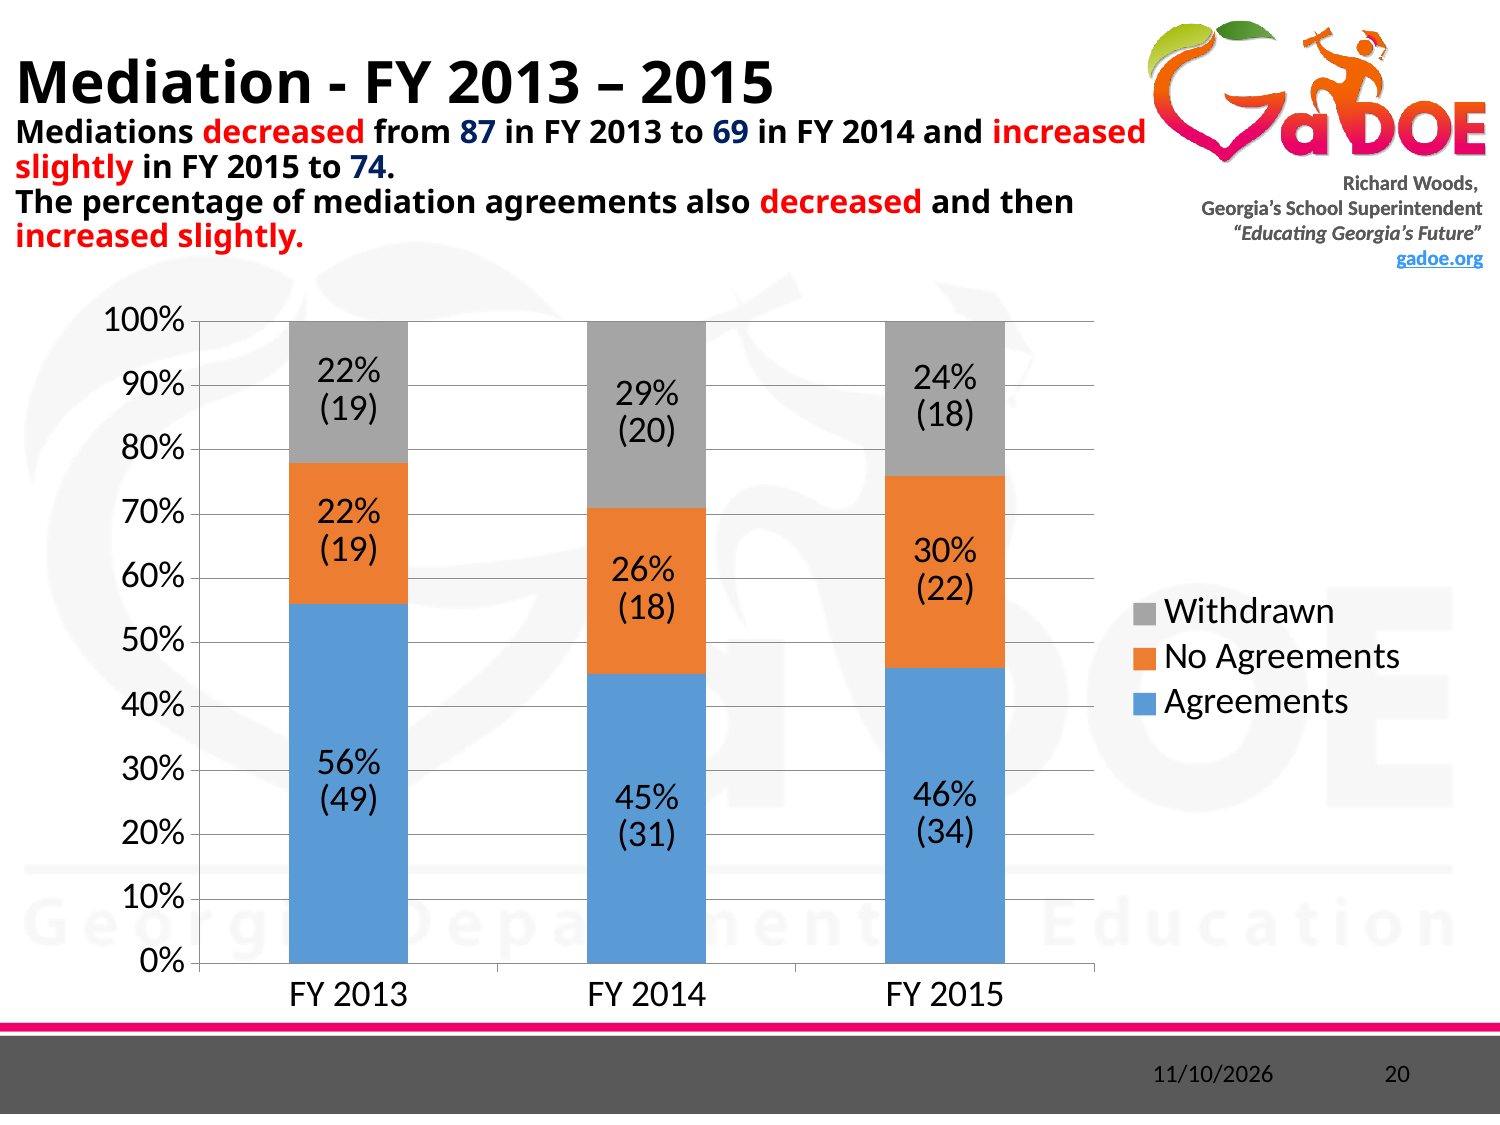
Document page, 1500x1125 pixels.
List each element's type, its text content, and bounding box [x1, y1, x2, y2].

picture [19, 235, 1473, 980]
slide_number 20 [1325, 1042, 1425, 1103]
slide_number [1137, 1042, 1313, 1103]
chart [74, 287, 1425, 1031]
picture [1135, 8, 1499, 164]
title Mediation - FY 2013 – 2015 Mediations decreased from 87 in FY 2013 to 69 in FY 2014 and increased slightly in FY 2015 to 74. The percentage of mediation agreements also decreased and then increased slightly. [0, 45, 1238, 263]
